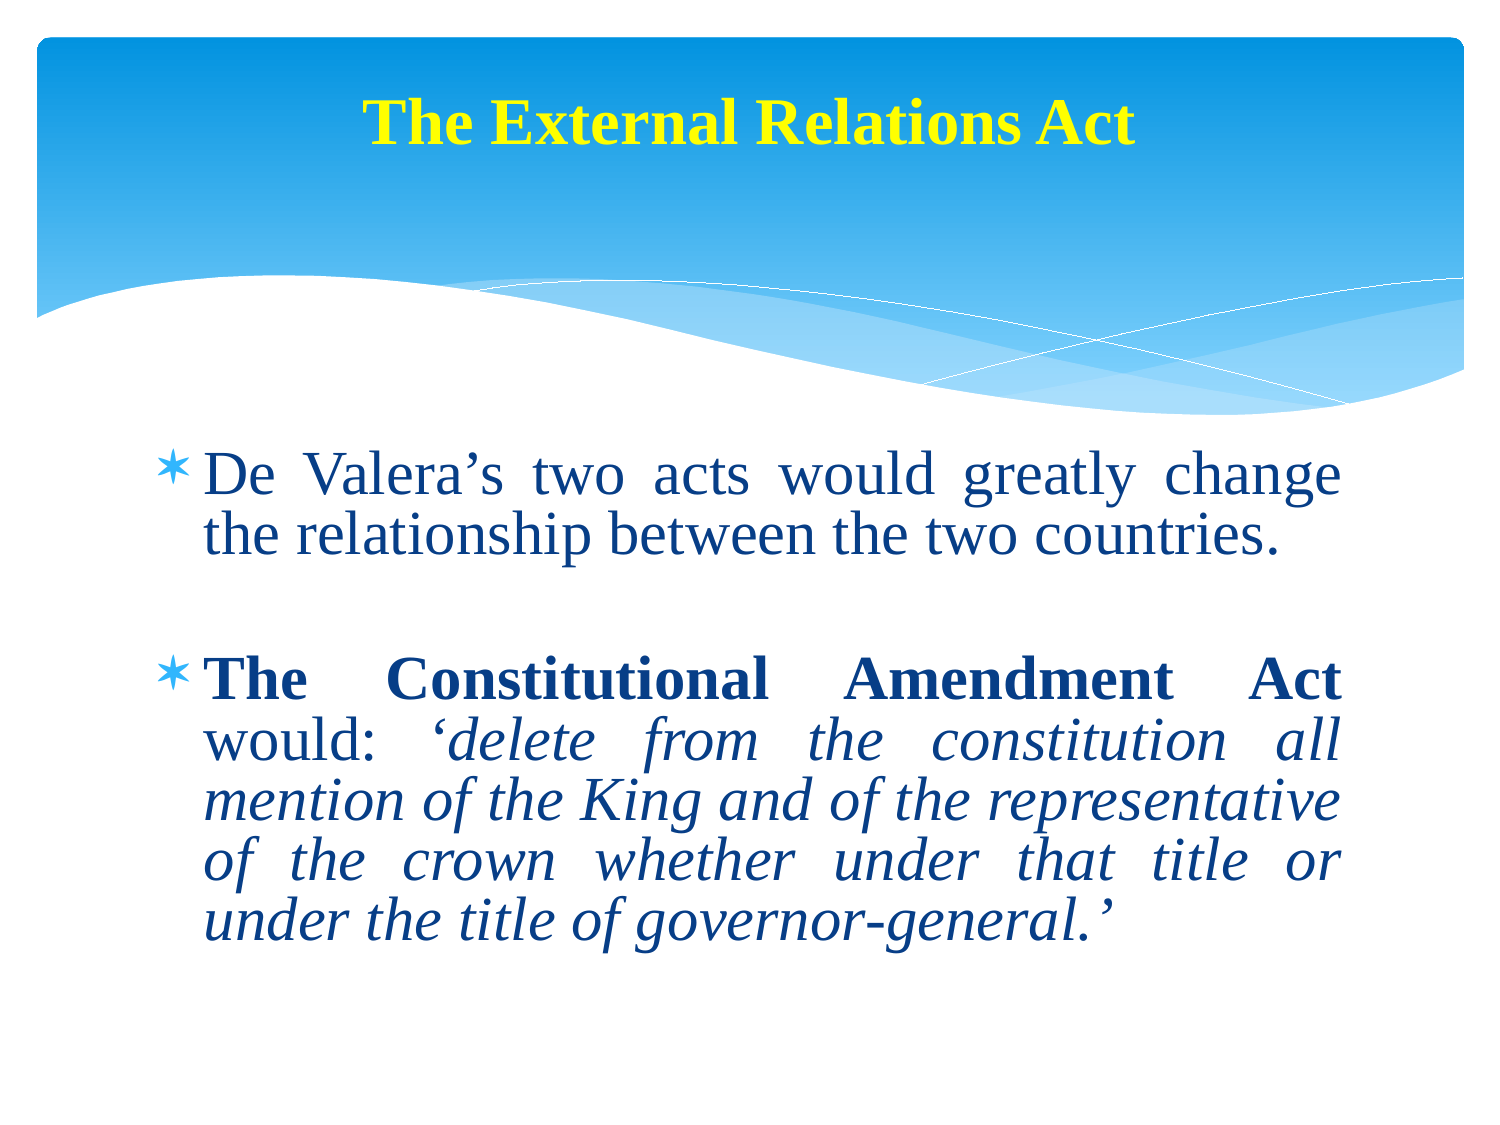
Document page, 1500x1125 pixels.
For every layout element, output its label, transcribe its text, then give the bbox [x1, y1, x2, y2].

title The External Relations Act [75, 55, 1425, 261]
list De Valera’s two acts would greatly change the relationship between the two countries. The Constitutional Amendment Act would: ‘delete from the constitution all mention of the King and of the representative of the crown whether under that title or under the title of governor-general.’ [143, 438, 1359, 1005]
